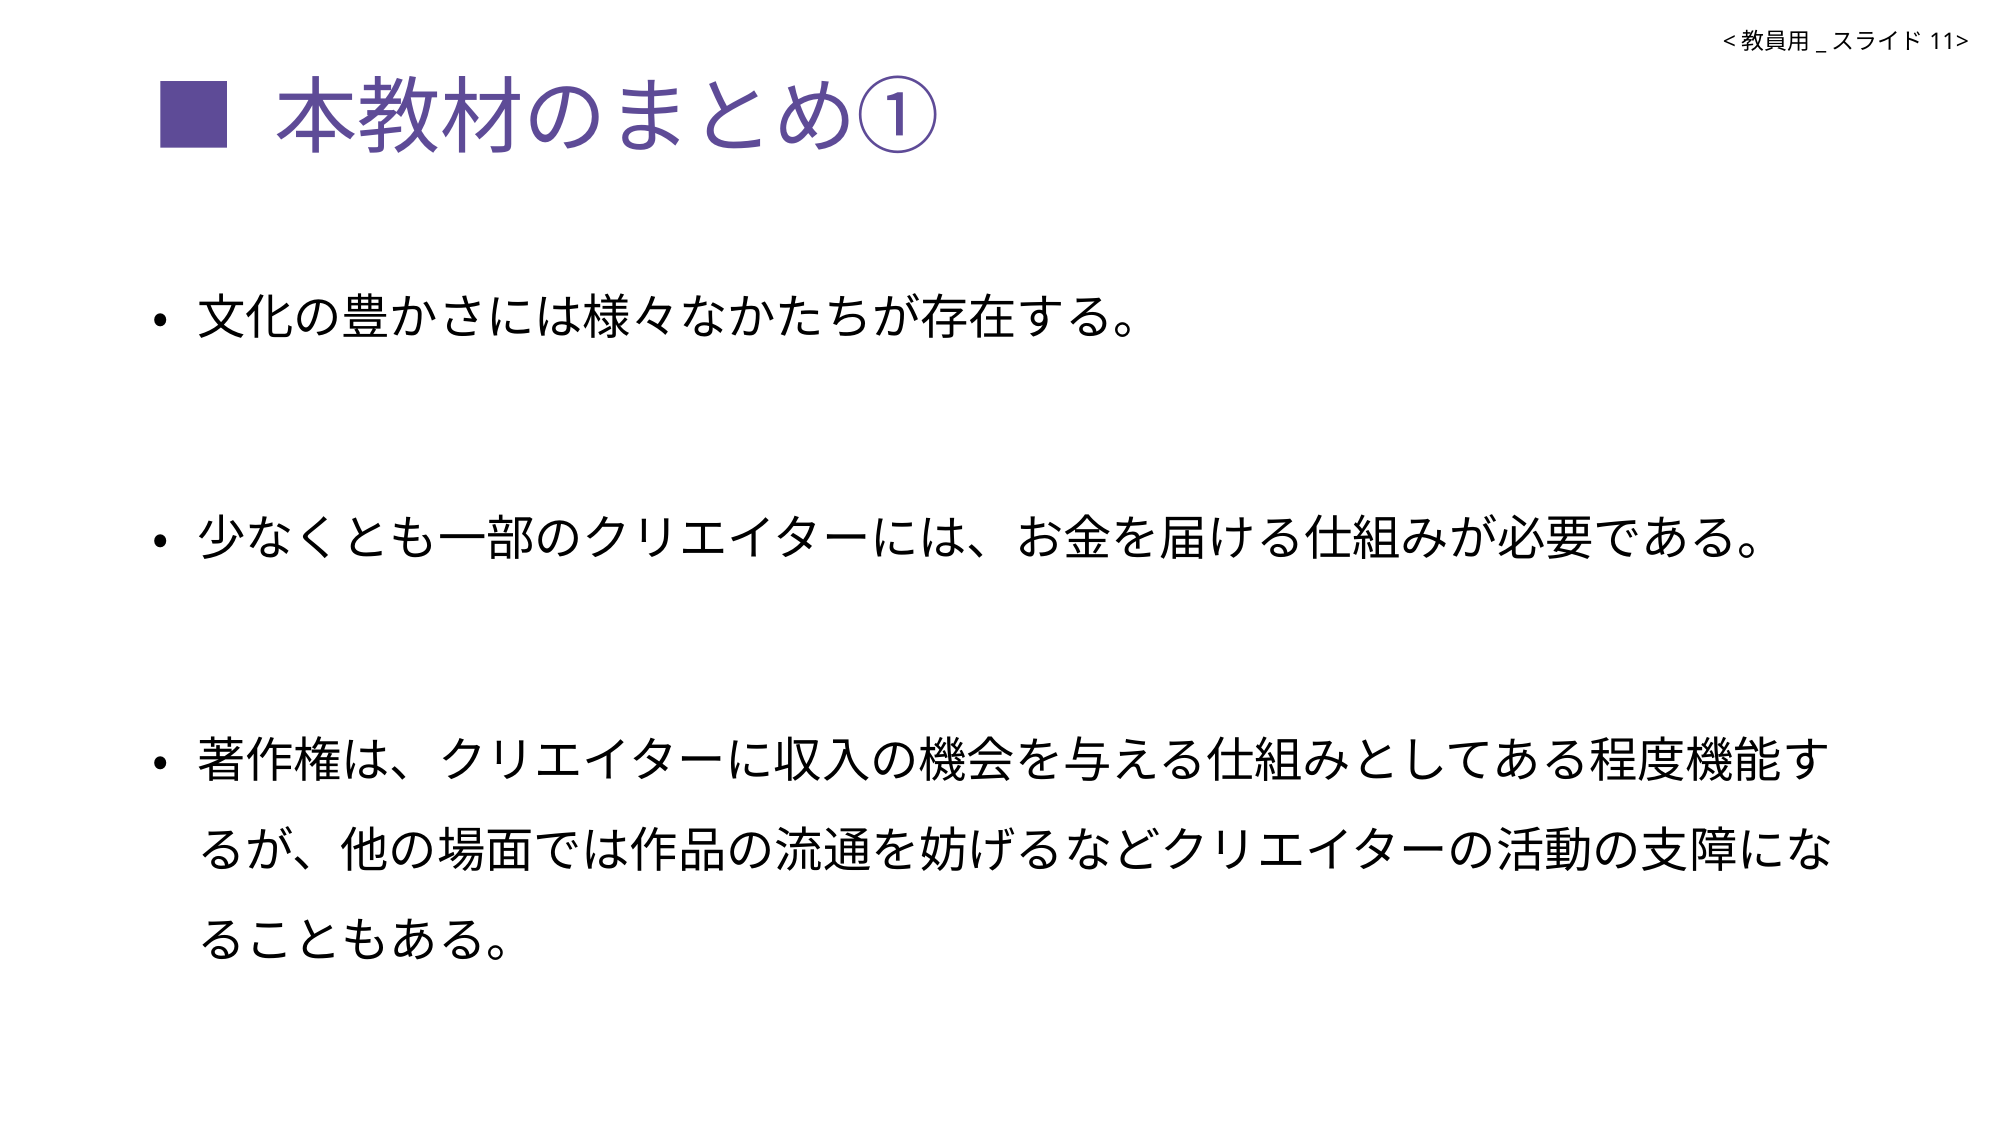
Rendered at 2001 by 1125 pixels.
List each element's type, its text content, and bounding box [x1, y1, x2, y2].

title ■ 本教材のまとめ① [137, 31, 1863, 209]
list • 文化の豊かさには様々なかたちが存在する。 • 少なくとも一部のクリエイターには、お金を届ける仕組みが必要である。 • 著作権は、クリエイターに収入の機会を与える仕組みとしてある程度機能するが、他の場面では作品の流通を妨げるなどクリエイターの活動の支障になることもある。 • 文化を支える制度としては、作品を消費者やファンに届ける仕組みも必要になる。 [137, 234, 1863, 941]
text_box <教員用_スライド11> [1499, 22, 1985, 62]
